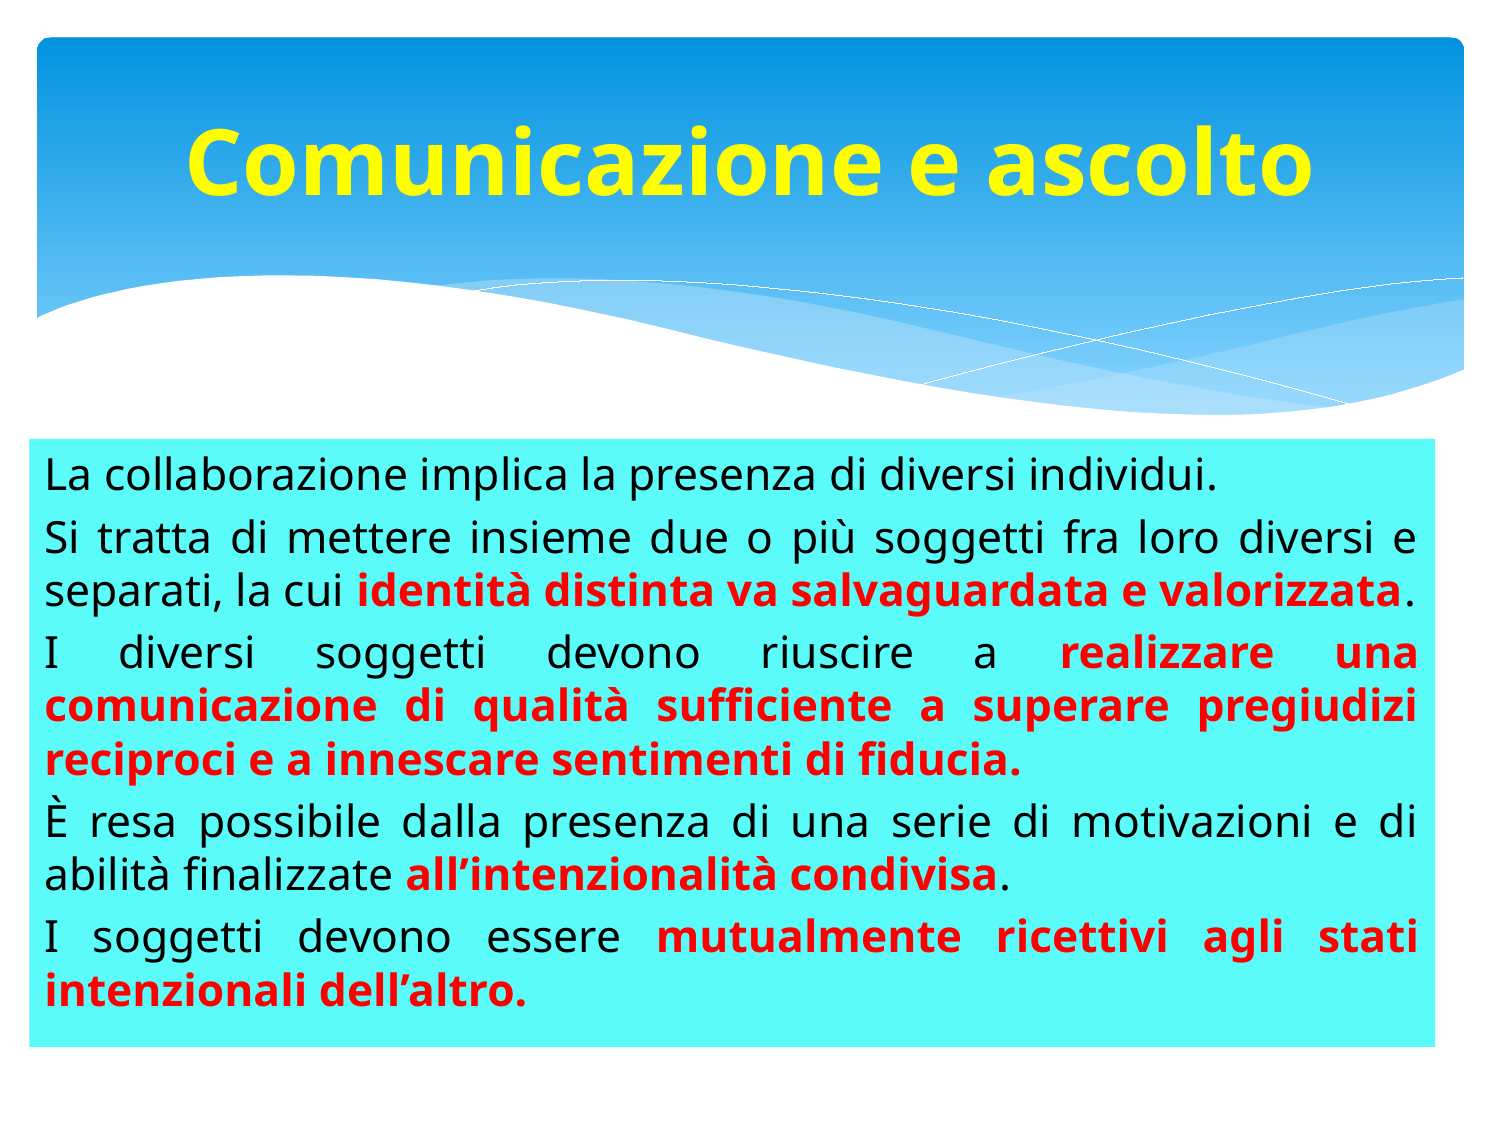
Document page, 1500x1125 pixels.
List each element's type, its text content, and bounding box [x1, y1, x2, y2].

title Comunicazione e ascolto [75, 55, 1425, 261]
list La collaborazione implica la presenza di diversi individui. Si tratta di mettere insieme due o più soggetti fra loro diversi e separati, la cui identità distinta va salvaguardata e valorizzata. I diversi soggetti devono riuscire a realizzare una comunicazione di qualità sufficiente a superare pregiudizi reciproci e a innescare sentimenti di fiducia. È resa possibile dalla presenza di una serie di motivazioni e di abilità finalizzate all’intenzionalità condivisa. I soggetti devono essere mutualmente ricettivi agli stati intenzionali dell’altro. [29, 438, 1436, 1047]
